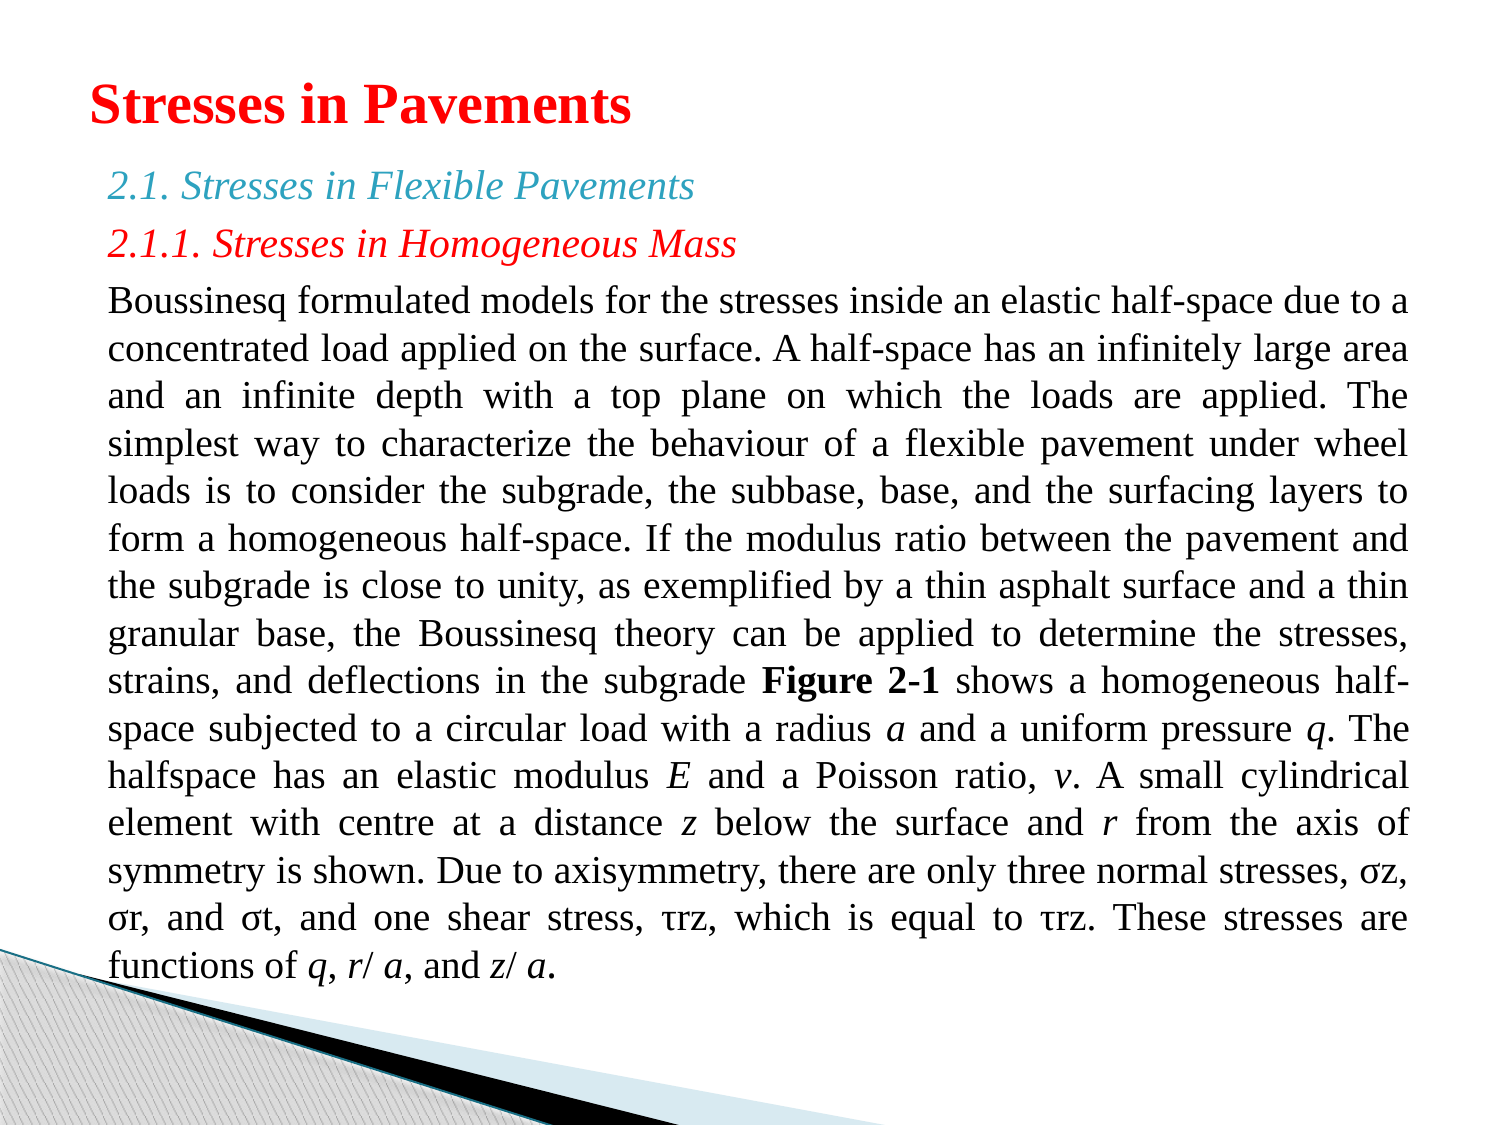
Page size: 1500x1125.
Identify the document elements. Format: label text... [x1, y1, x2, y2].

list 2.1. Stresses in Flexible Pavements 2.1.1. Stresses in Homogeneous Mass Boussinesq formulated models for the stresses inside an elastic half-space due to a concentrated load applied on the surface. A half-space has an infinitely large area and an infinite depth with a top plane on which the loads are applied. The simplest way to characterize the behaviour of a flexible pavement under wheel loads is to consider the subgrade, the subbase, base, and the surfacing layers to form a homogeneous half-space. If the modulus ratio between the pavement and the subgrade is close to unity, as exemplified by a thin asphalt surface and a thin granular base, the Boussinesq theory can be applied to determine the stresses, strains, and deflections in the subgrade Figure 2-1 shows a homogeneous half-space subjected to a circular load with a radius a and a uniform pressure q. The halfspace has an elastic modulus E and a Poisson ratio, v. A small cylindrical element with centre at a distance z below the surface and r from the axis of symmetry is shown. Due to axisymmetry, there are only three normal stresses, σz, σr, and σt, and one shear stress, τrz, which is equal to τrz. These stresses are functions of q, r/ a, and z/ a. [75, 150, 1425, 948]
title Stresses in Pavements [75, 50, 1438, 150]
